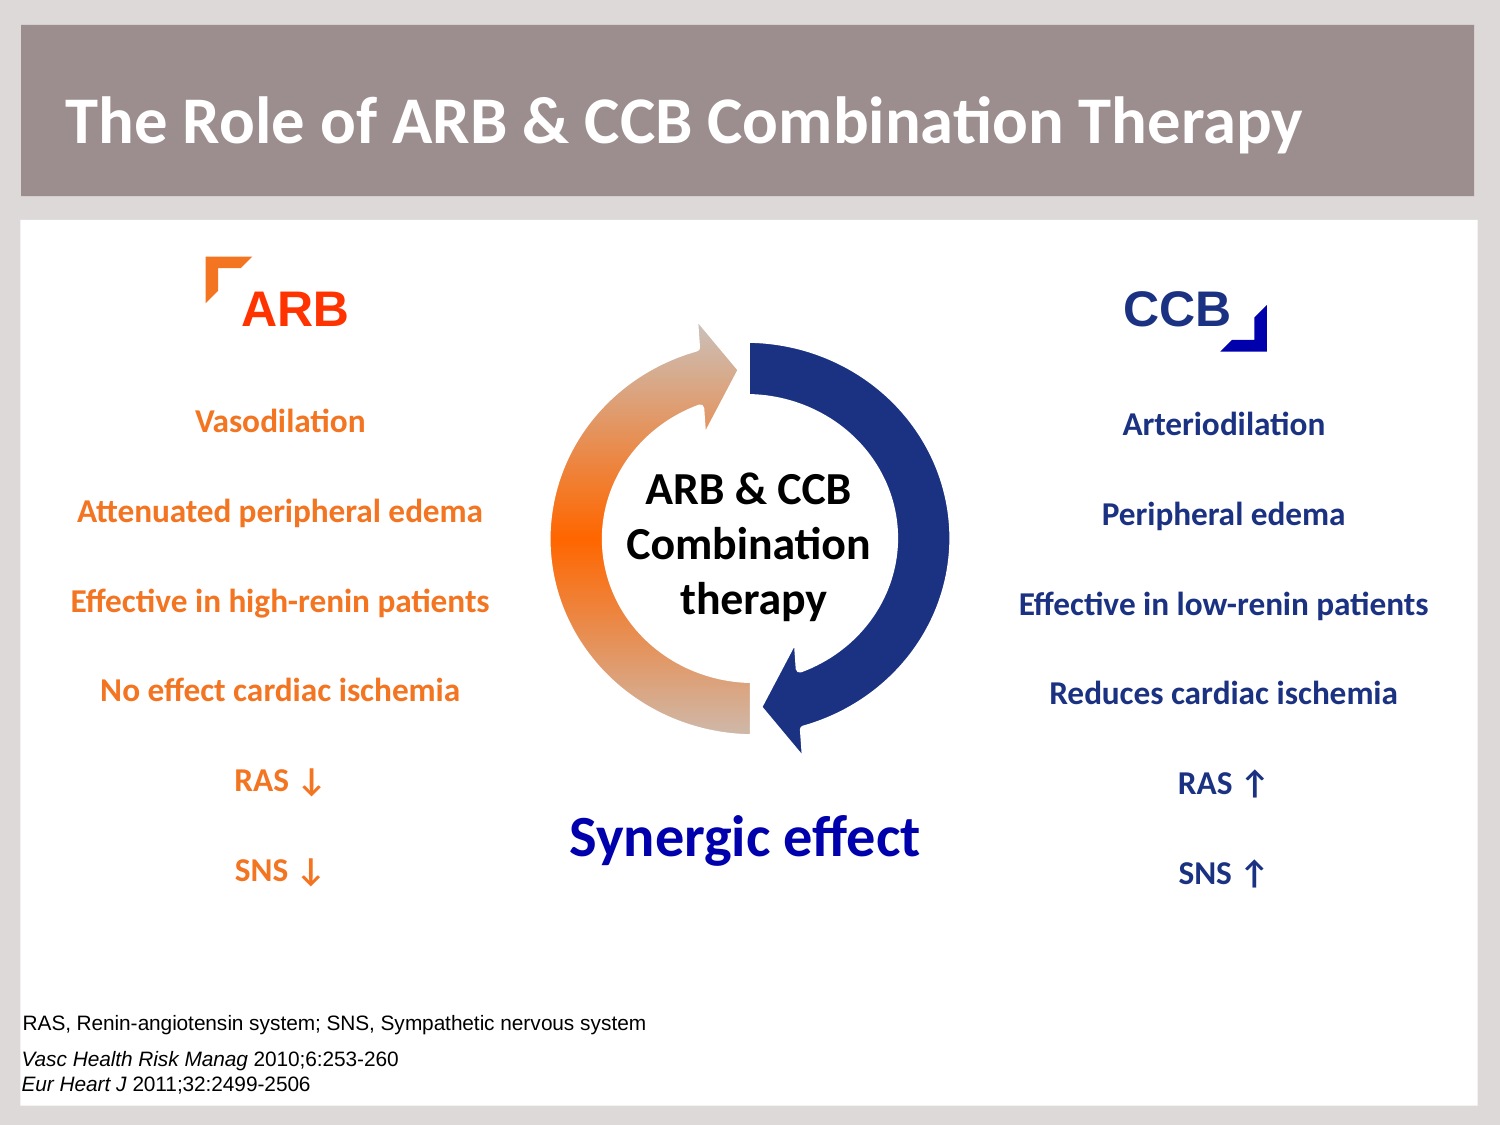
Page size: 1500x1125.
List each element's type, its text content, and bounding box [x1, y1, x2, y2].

text_box RAS, Renin-angiotensin system; SNS, Sympathetic nervous system [20, 1009, 647, 1035]
text_box The Role of ARB & CCB Combination Therapy [51, 69, 1335, 164]
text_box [51, 218, 1448, 993]
text_box Vasc Health Risk Manag 2010;6:253-260 Eur Heart J 2011;32:2499-2506 [19, 1045, 399, 1096]
